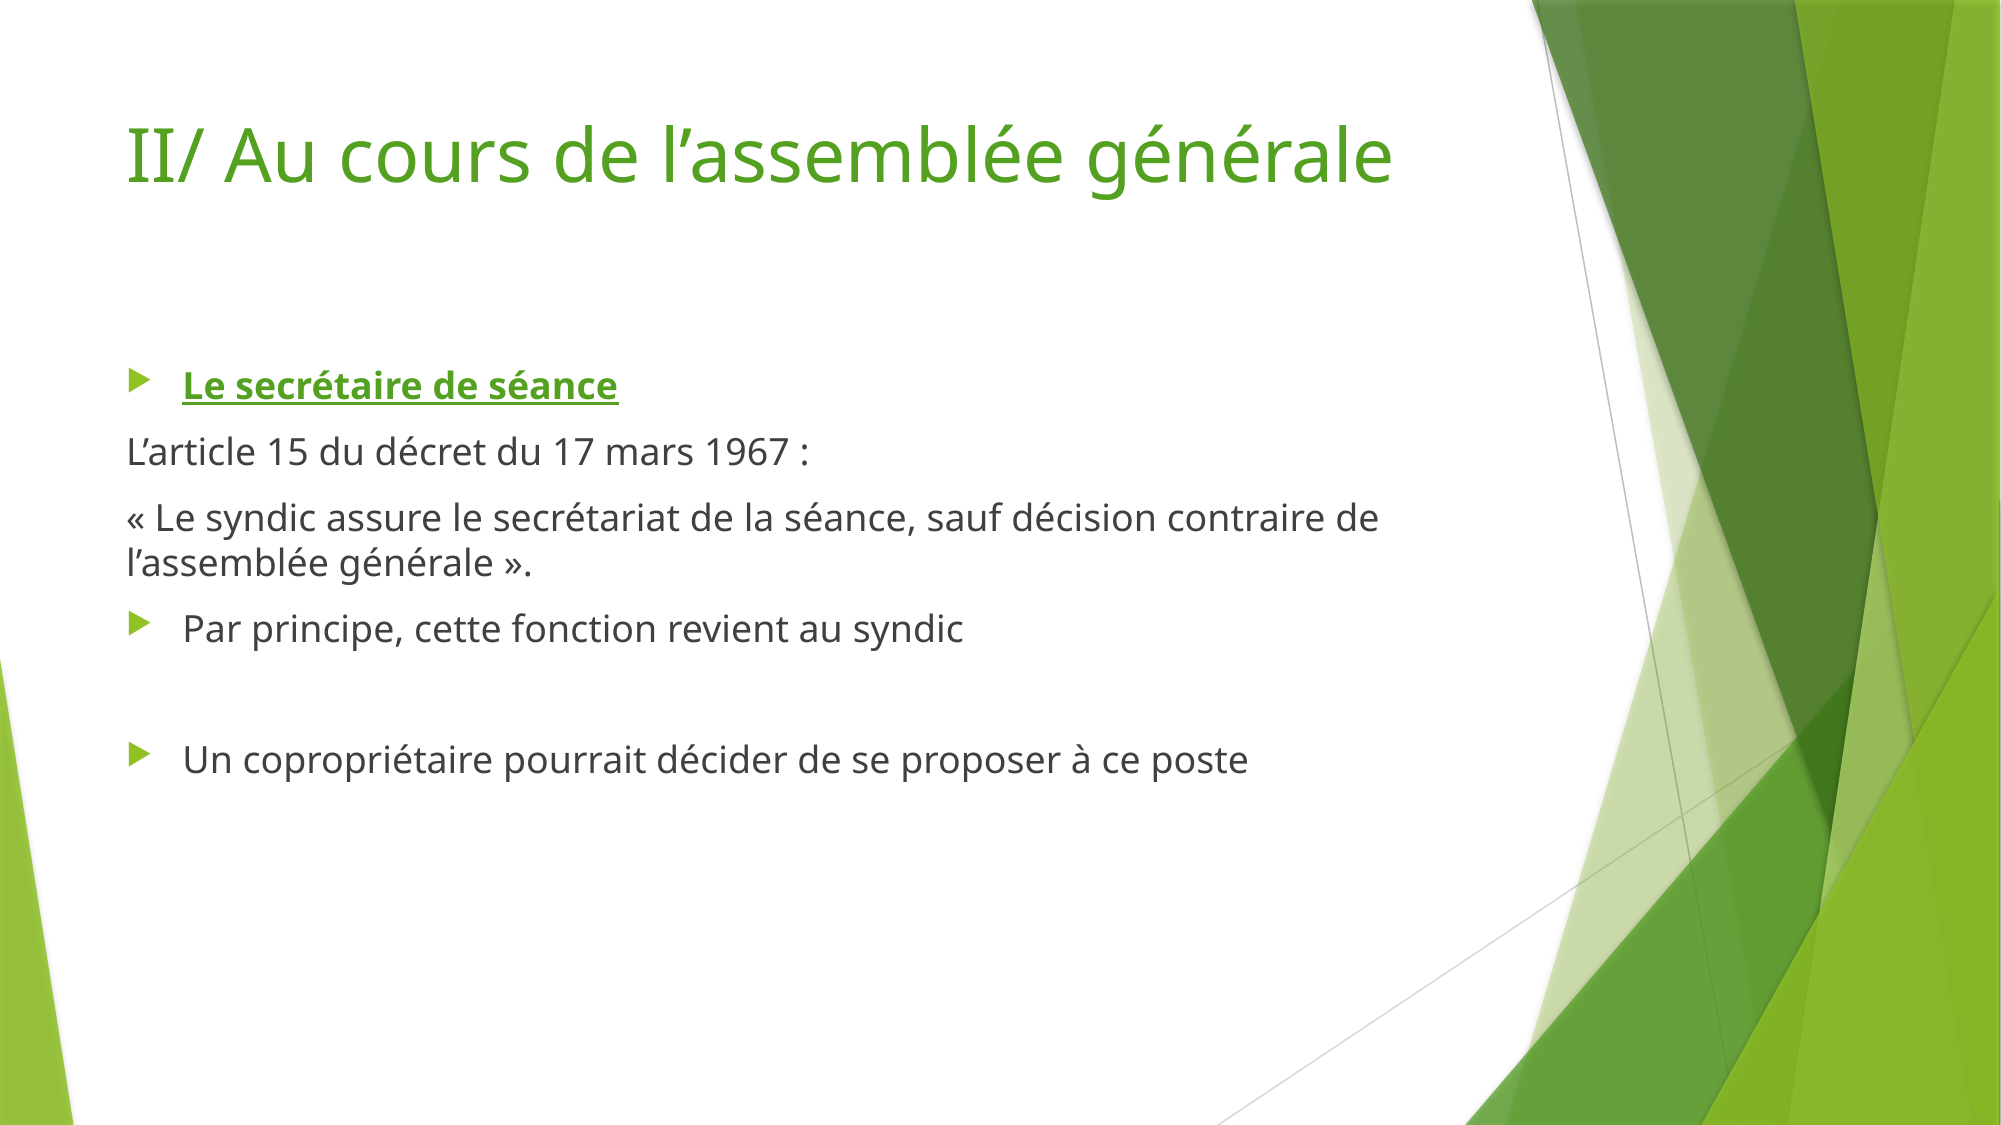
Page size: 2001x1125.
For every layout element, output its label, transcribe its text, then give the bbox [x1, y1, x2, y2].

title II/ Au cours de l’assemblée générale [111, 99, 1522, 317]
list Le secrétaire de séance L’article 15 du décret du 17 mars 1967 : « Le syndic assure le secrétariat de la séance, sauf décision contraire de l’assemblée générale ». Par principe, cette fonction revient au syndic Un copropriétaire pourrait décider de se proposer à ce poste [111, 354, 1522, 992]
